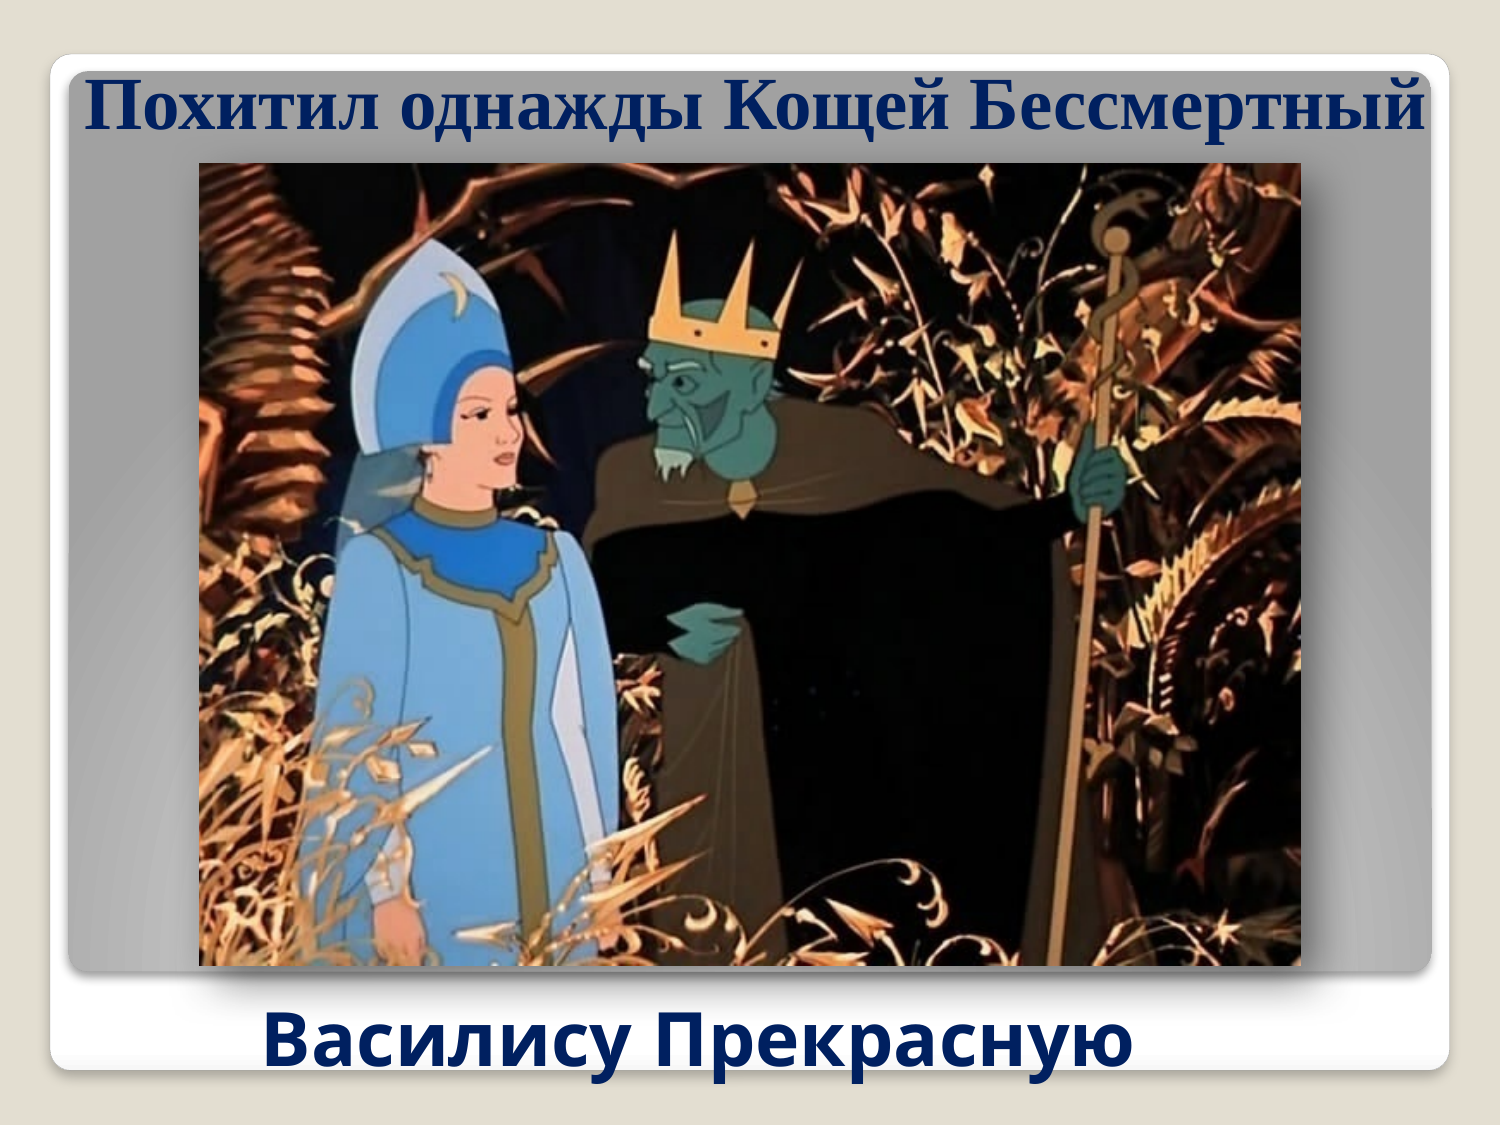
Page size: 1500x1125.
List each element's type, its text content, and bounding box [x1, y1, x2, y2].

text_box Похитил однажды Кощей Бессмертный [58, 46, 1453, 152]
text_box Василису Прекрасную [246, 984, 1348, 1090]
picture [198, 163, 1301, 966]
